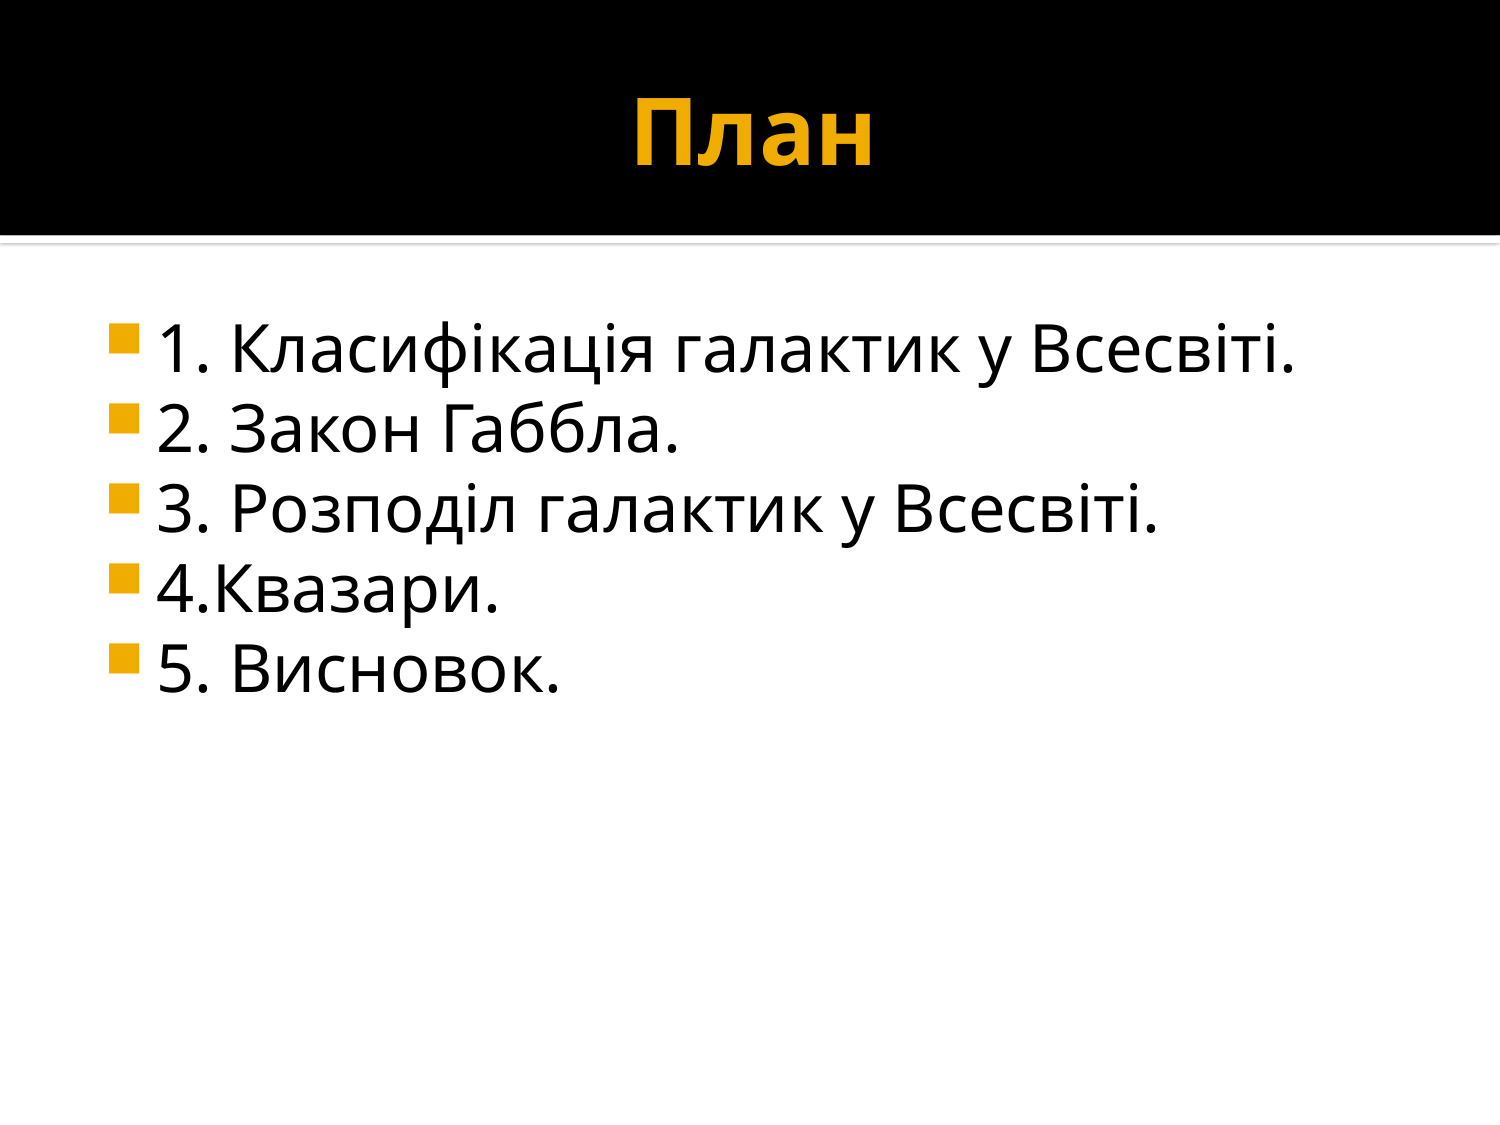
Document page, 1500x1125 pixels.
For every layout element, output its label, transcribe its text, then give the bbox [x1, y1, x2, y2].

title План [75, 25, 1425, 231]
list 1. Класифікація галактик у Всесвіті. 2. Закон Габбла. 3. Розподіл галактик у Всесвіті. 4.Квазари. 5. Висновок. [75, 291, 1425, 1050]
